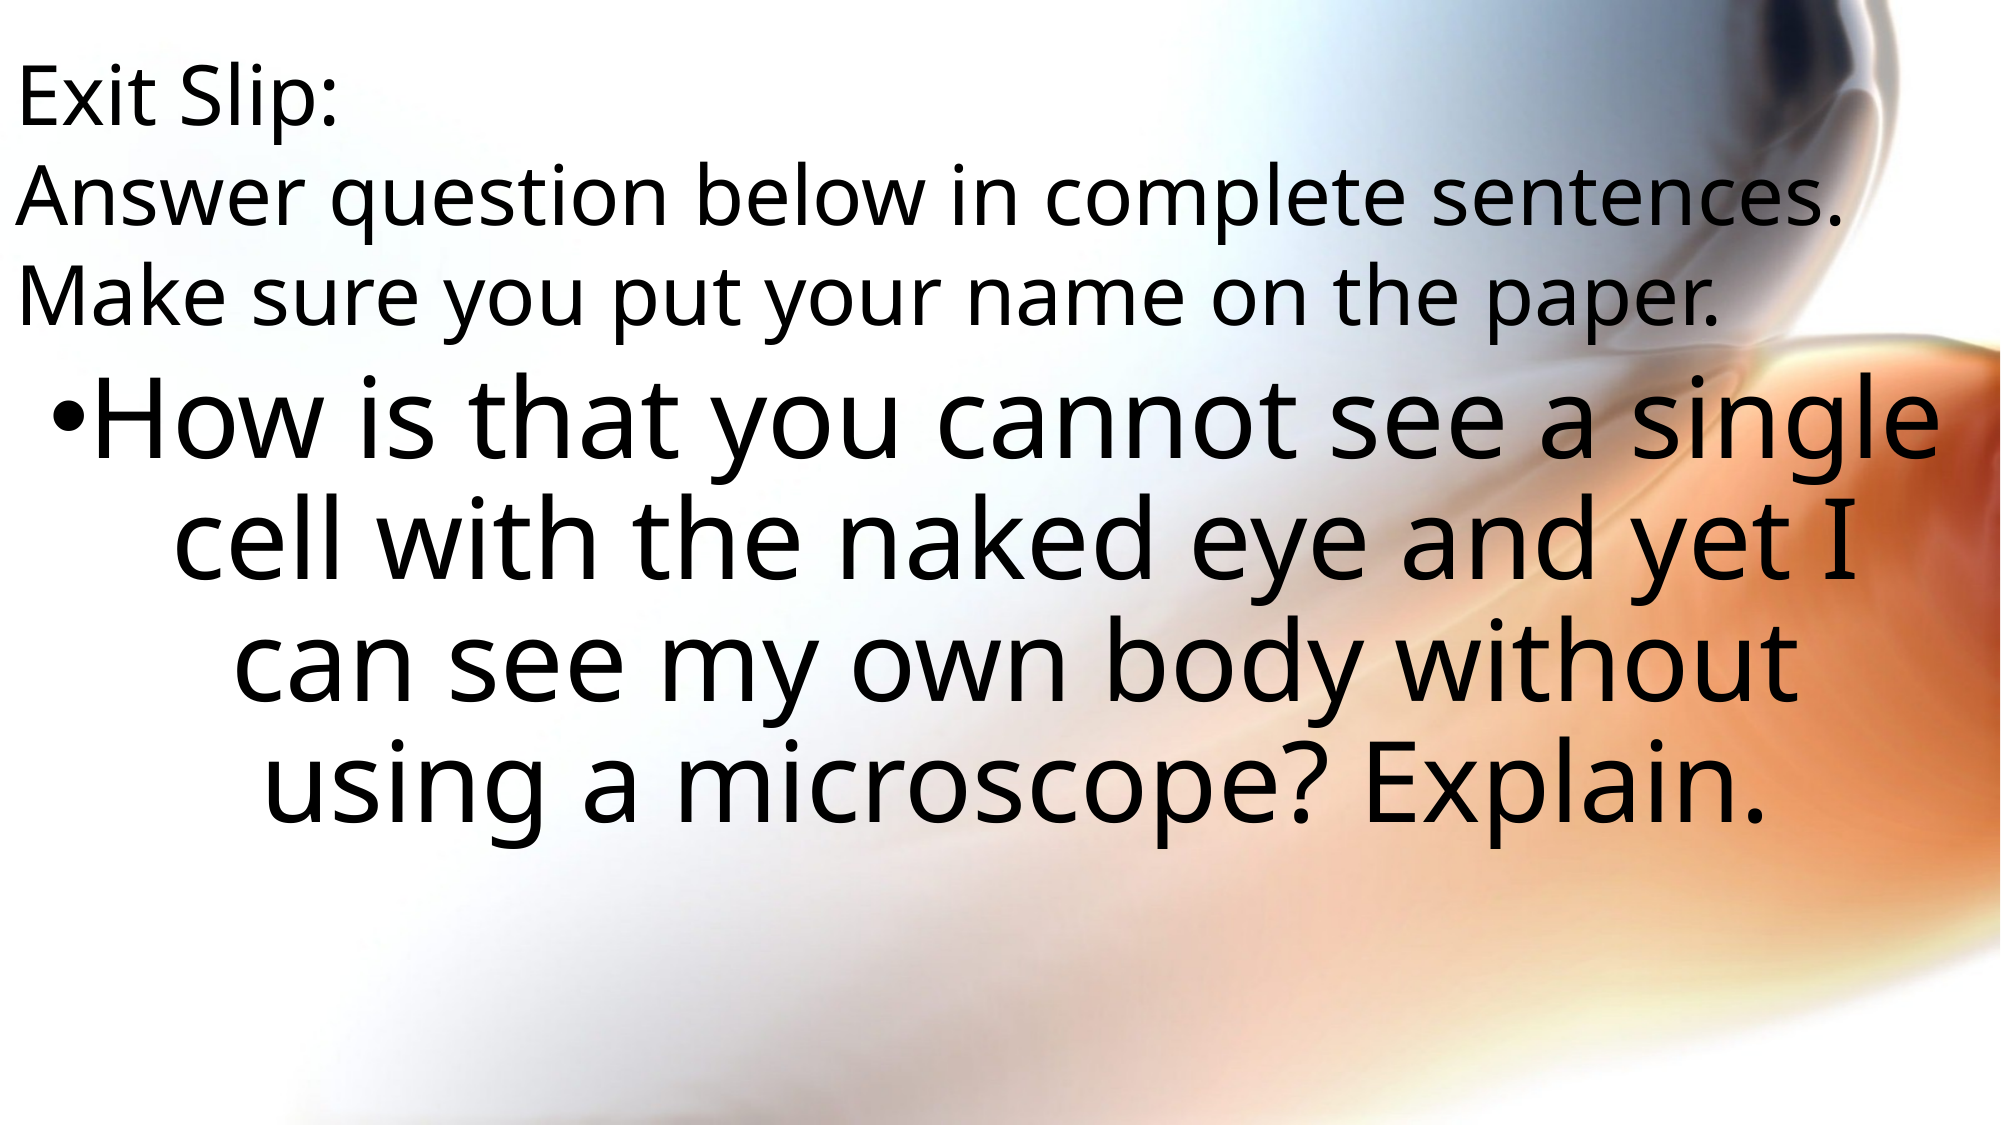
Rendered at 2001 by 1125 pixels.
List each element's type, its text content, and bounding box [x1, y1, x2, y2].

list How is that you cannot see a single cell with the naked eye and yet I can see my own body without using a microscope? Explain. [25, 384, 1970, 1104]
picture [0, 0, 2001, 1125]
title Exit Slip: Answer question below in complete sentences. Make sure you put your name on the paper. [0, 0, 2000, 384]
